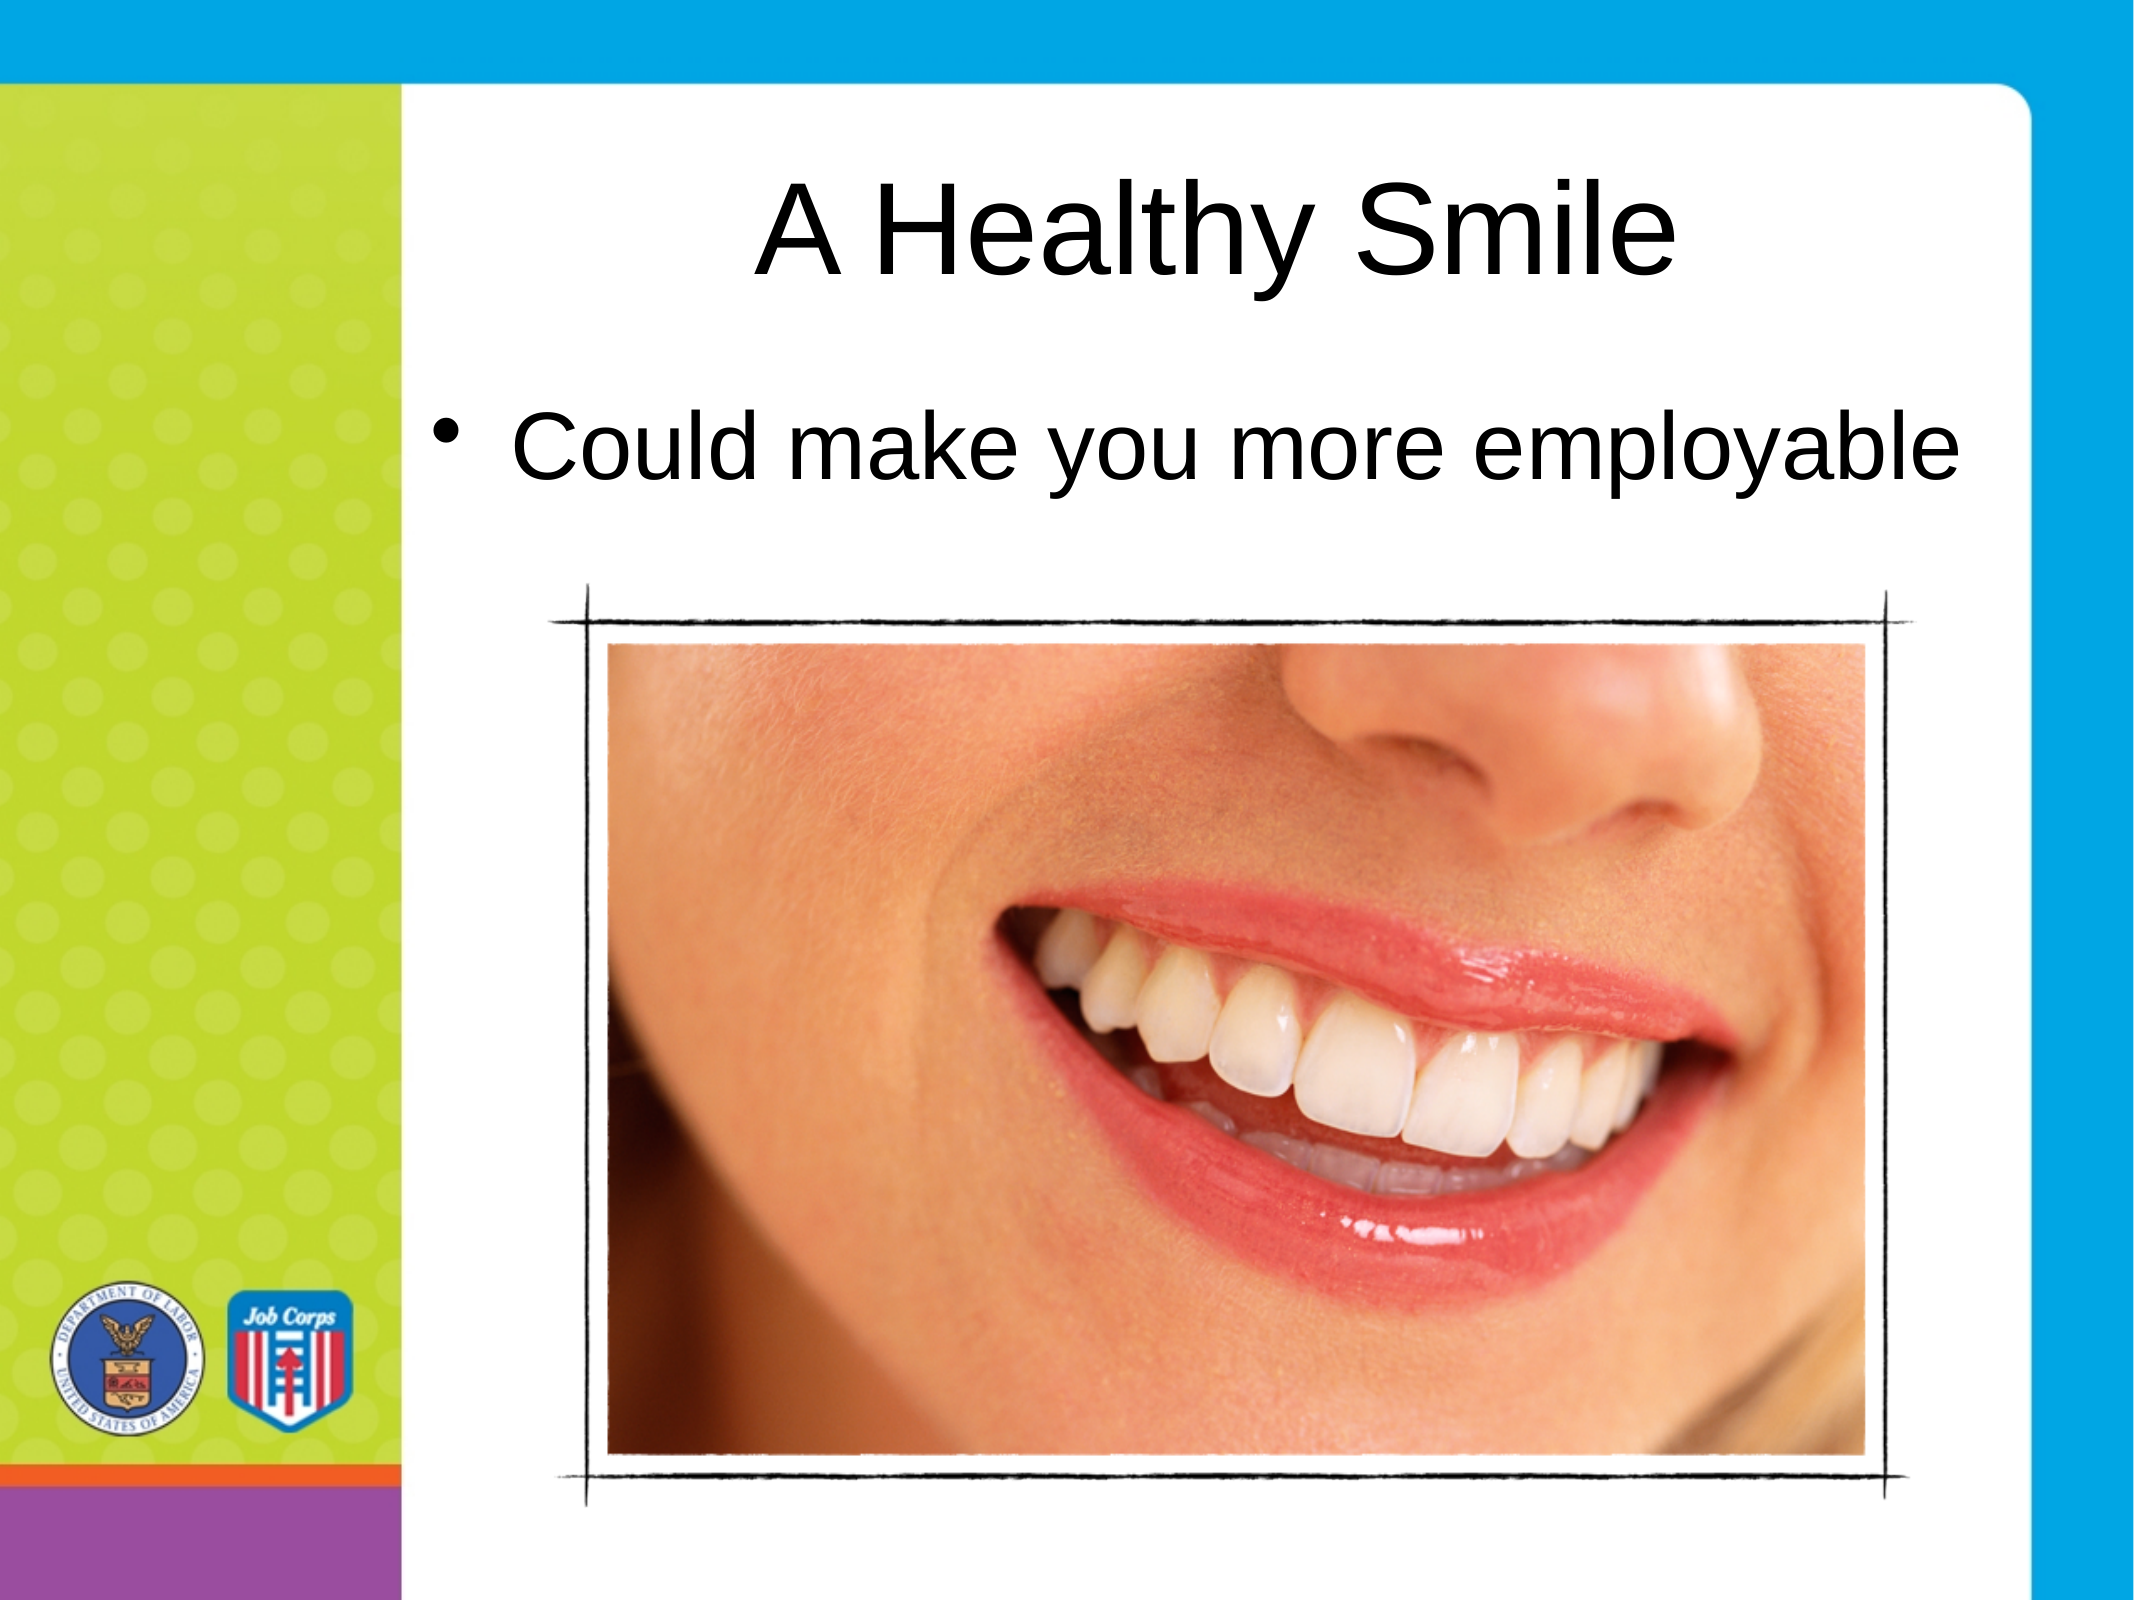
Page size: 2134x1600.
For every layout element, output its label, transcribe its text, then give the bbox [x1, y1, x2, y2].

title A Healthy Smile [408, 88, 2027, 356]
picture [0, 83, 2033, 1600]
list Could make you more employable [408, 373, 2027, 1316]
